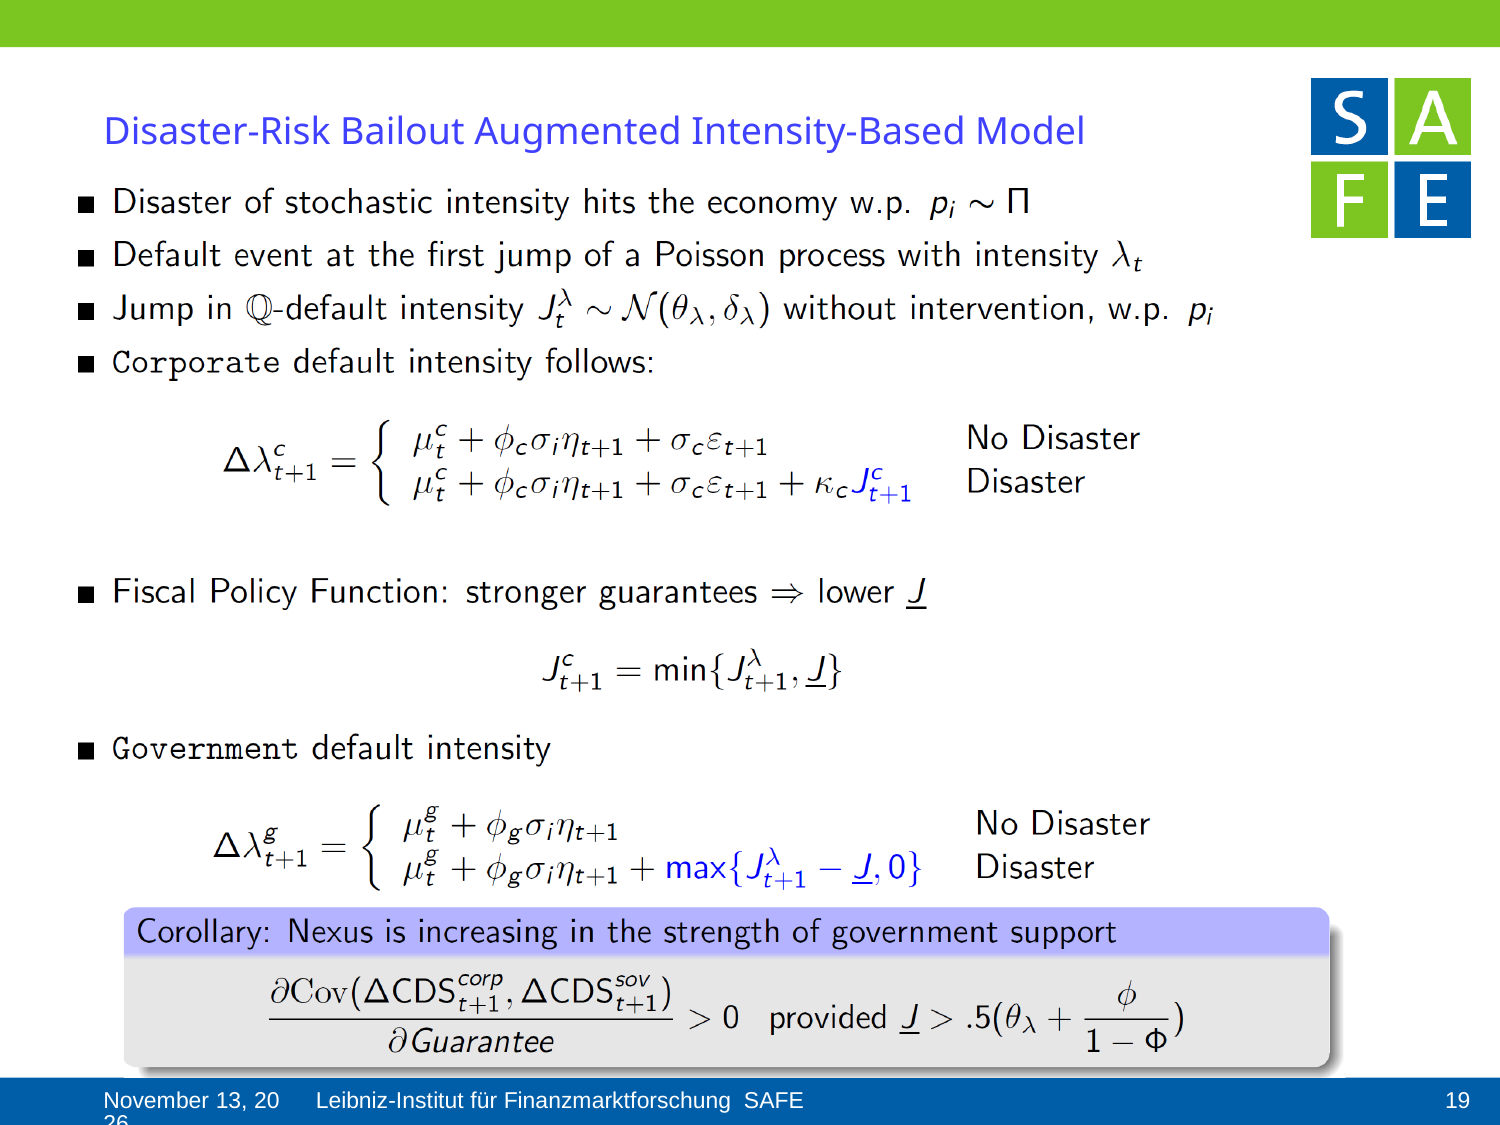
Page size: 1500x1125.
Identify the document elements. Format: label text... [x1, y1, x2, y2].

picture [64, 172, 1346, 1078]
title Disaster-Risk Bailout Augmented Intensity-Based Model [88, 93, 1235, 167]
picture [1311, 78, 1471, 238]
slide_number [88, 1078, 302, 1114]
footer 19 [1387, 1077, 1471, 1125]
